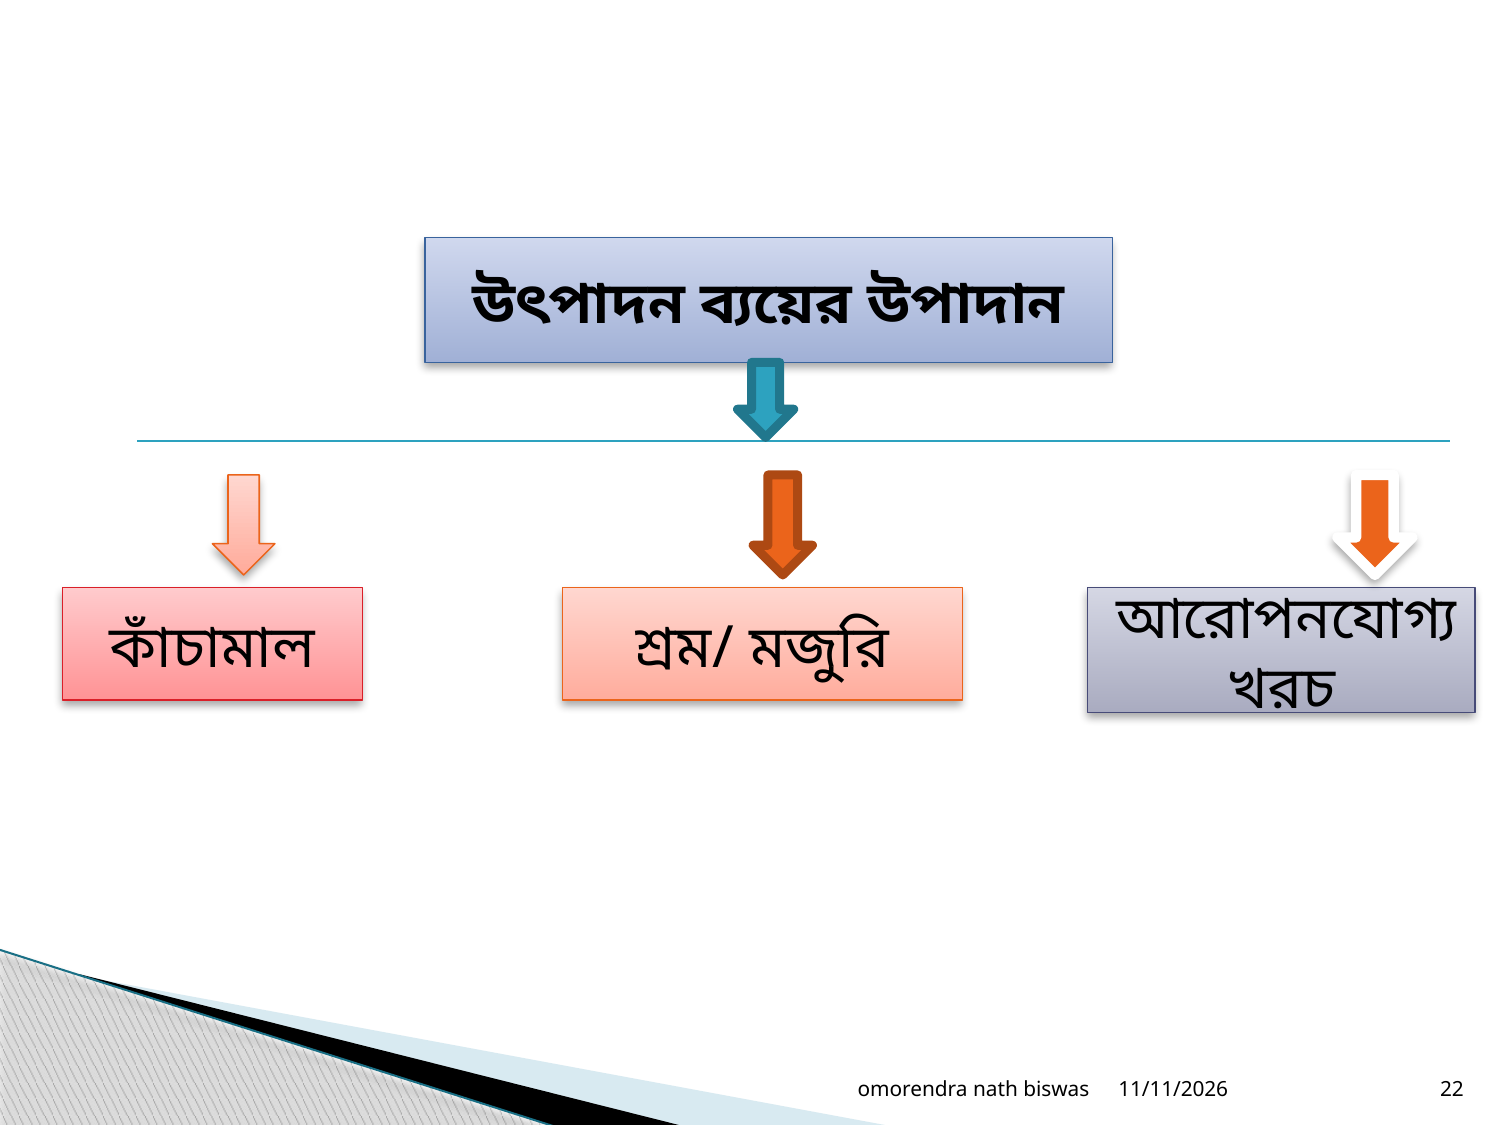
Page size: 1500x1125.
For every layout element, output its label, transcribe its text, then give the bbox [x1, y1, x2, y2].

text_box [733, 357, 799, 440]
text_box উৎপাদন ব্যয়ের উপাদান [424, 237, 1113, 363]
footer omorendra nath biswas [718, 1051, 1105, 1112]
slide_number 22 [1418, 1051, 1479, 1112]
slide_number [1105, 1051, 1418, 1112]
text_box [748, 470, 817, 580]
text_box কাঁচামাল [62, 587, 363, 701]
text_box আরোপনযোগ্য খরচ [1087, 587, 1476, 713]
text_box শ্রম/ মজুরি [562, 587, 963, 701]
text_box [1332, 469, 1418, 581]
text_box [211, 474, 276, 576]
